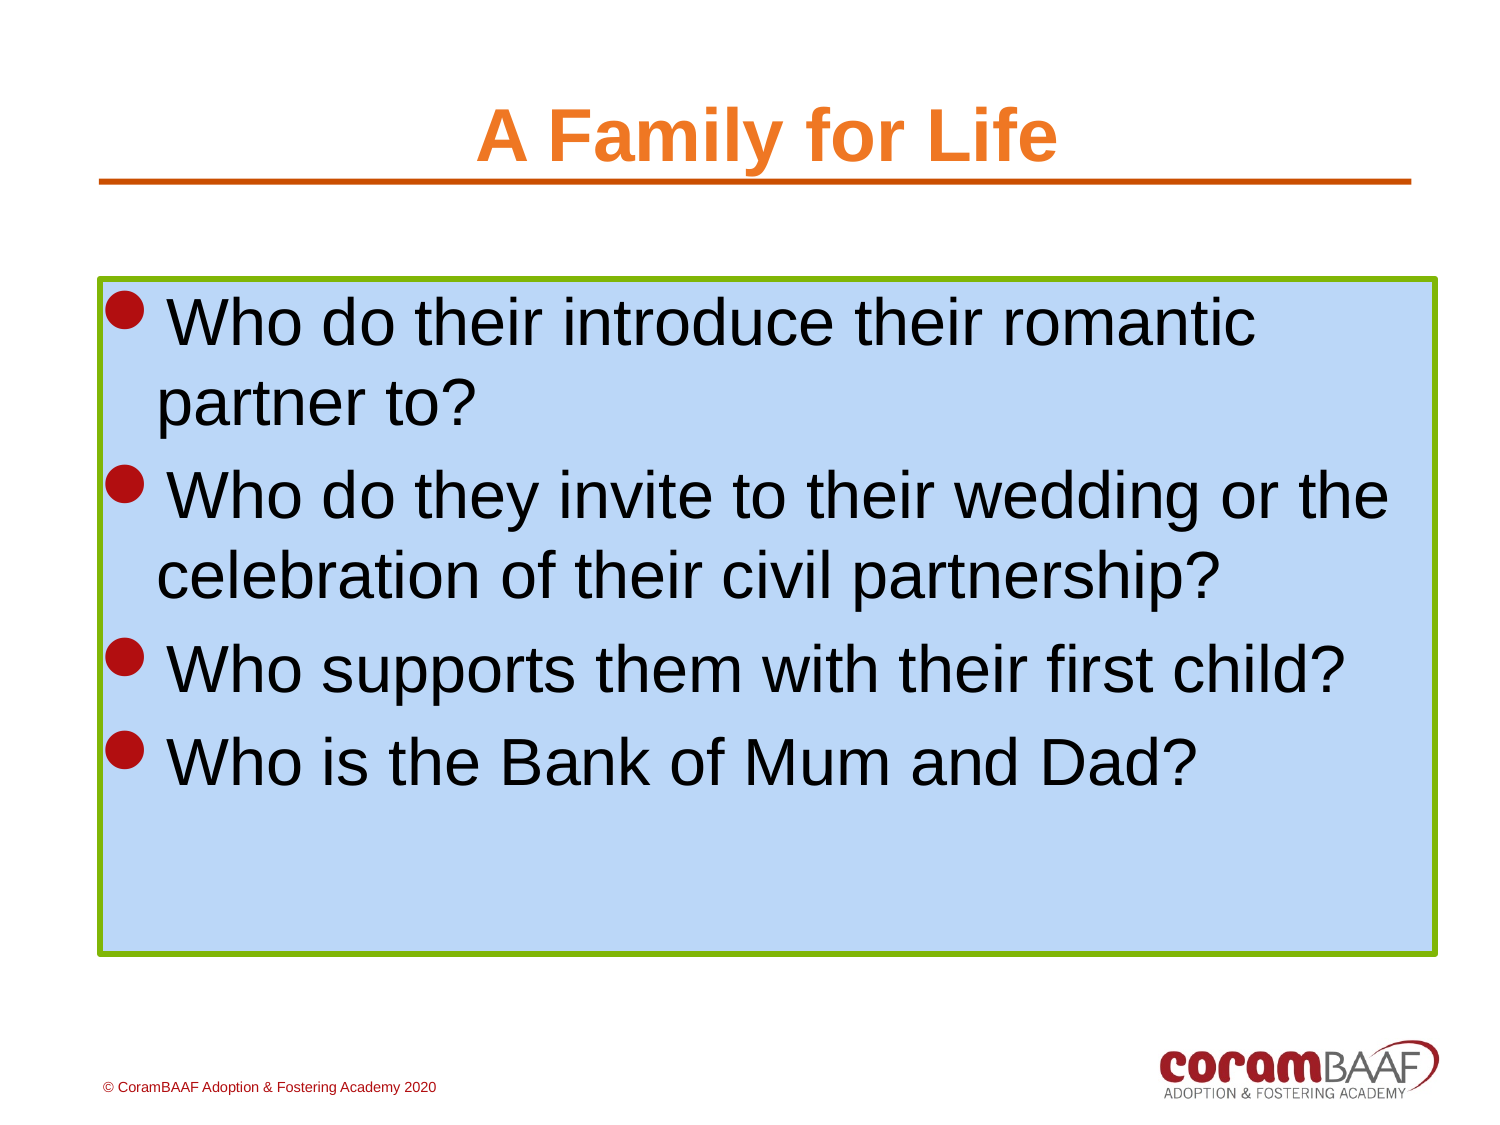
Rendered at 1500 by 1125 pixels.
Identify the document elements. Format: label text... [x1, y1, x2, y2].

title A Family for Life [99, 37, 1436, 225]
picture [1158, 1038, 1440, 1100]
list Who do their introduce their romantic partner to? Who do they invite to their wedding or the celebration of their civil partnership? Who supports them with their first child? Who is the Bank of Mum and Dad? [99, 278, 1436, 954]
footer © CoramBAAF Adoption & Fostering Academy 2020 [102, 1070, 609, 1125]
